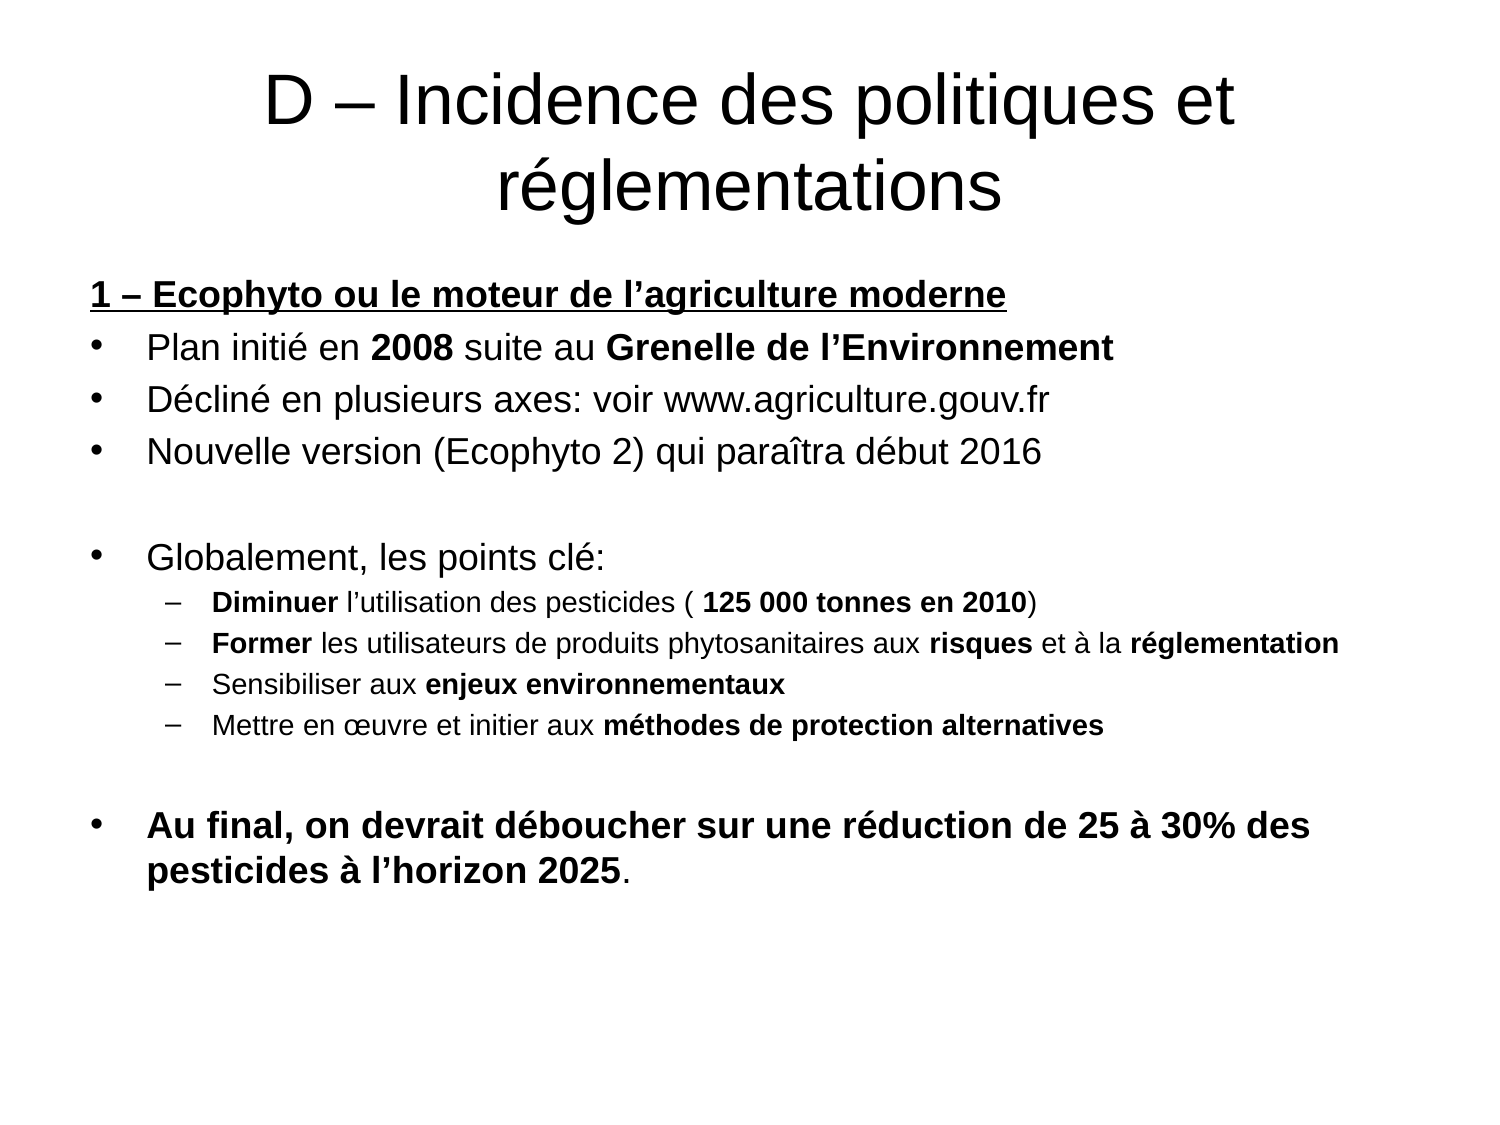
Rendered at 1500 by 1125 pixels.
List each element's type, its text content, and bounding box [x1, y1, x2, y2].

text_box à l'aide de la méthode de spatialisation AURELHY, à partir de séries de données pluviométriques homogènes sur la période 1981-2010. L'éventail des précipitations annuelles moyennes est très large, puisqu'il va de moins de 600 mm dans la moitié est de l'Eure-et-Loir, le delta du Rhône et la vallée de l'Aude, à plus de 2000 mm sur les monts du Cantal, au mont Aigoual et en Chartreuse. Les précipitations restent inférieures à 800 mm sur l'ensemble du Bassin parisien. La pluviométrie est plus élevée le long des côtes de la Manche de Boulogne-sur-Mer à la Bretagne où elle dépasse partout 800 mm (sauf dans l'est du Cotentin et la Côte d'Emeraude, allant de la pointe du Roc à St-Brieuc). L'augmentation des précipitations sur le relief faisant face à l'océan (collines de Normandie et massif Armoricain) est considérable eu égard à l'augmentation correspondante d'altitude, les précipitations y dépassant 1200 mm. L'Anjou et la Touraine ont une pluviométrie qui reste comprise entre 600 et 700 mm. Dans le Poitou la pluviométrie dépasse 800 mm à l'ouest de Poitiers et jusqu'aux Charentes. [0, 0, 1500, 693]
list 1 – Ecophyto ou le moteur de l’agriculture moderne Plan initié en 2008 suite au Grenelle de l’Environnement Décliné en plusieurs axes: voir www.agriculture.gouv.fr Nouvelle version (Ecophyto 2) qui paraîtra début 2016 Globalement, les points clé: Diminuer l’utilisation des pesticides ( 125 000 tonnes en 2010) Former les utilisateurs de produits phytosanitaires aux risques et à la réglementation Sensibiliser aux enjeux environnementaux Mettre en œuvre et initier aux méthodes de protection alternatives Au final, on devrait déboucher sur une réduction de 25 à 30% des pesticides à l’horizon 2025. [75, 693, 1425, 1005]
